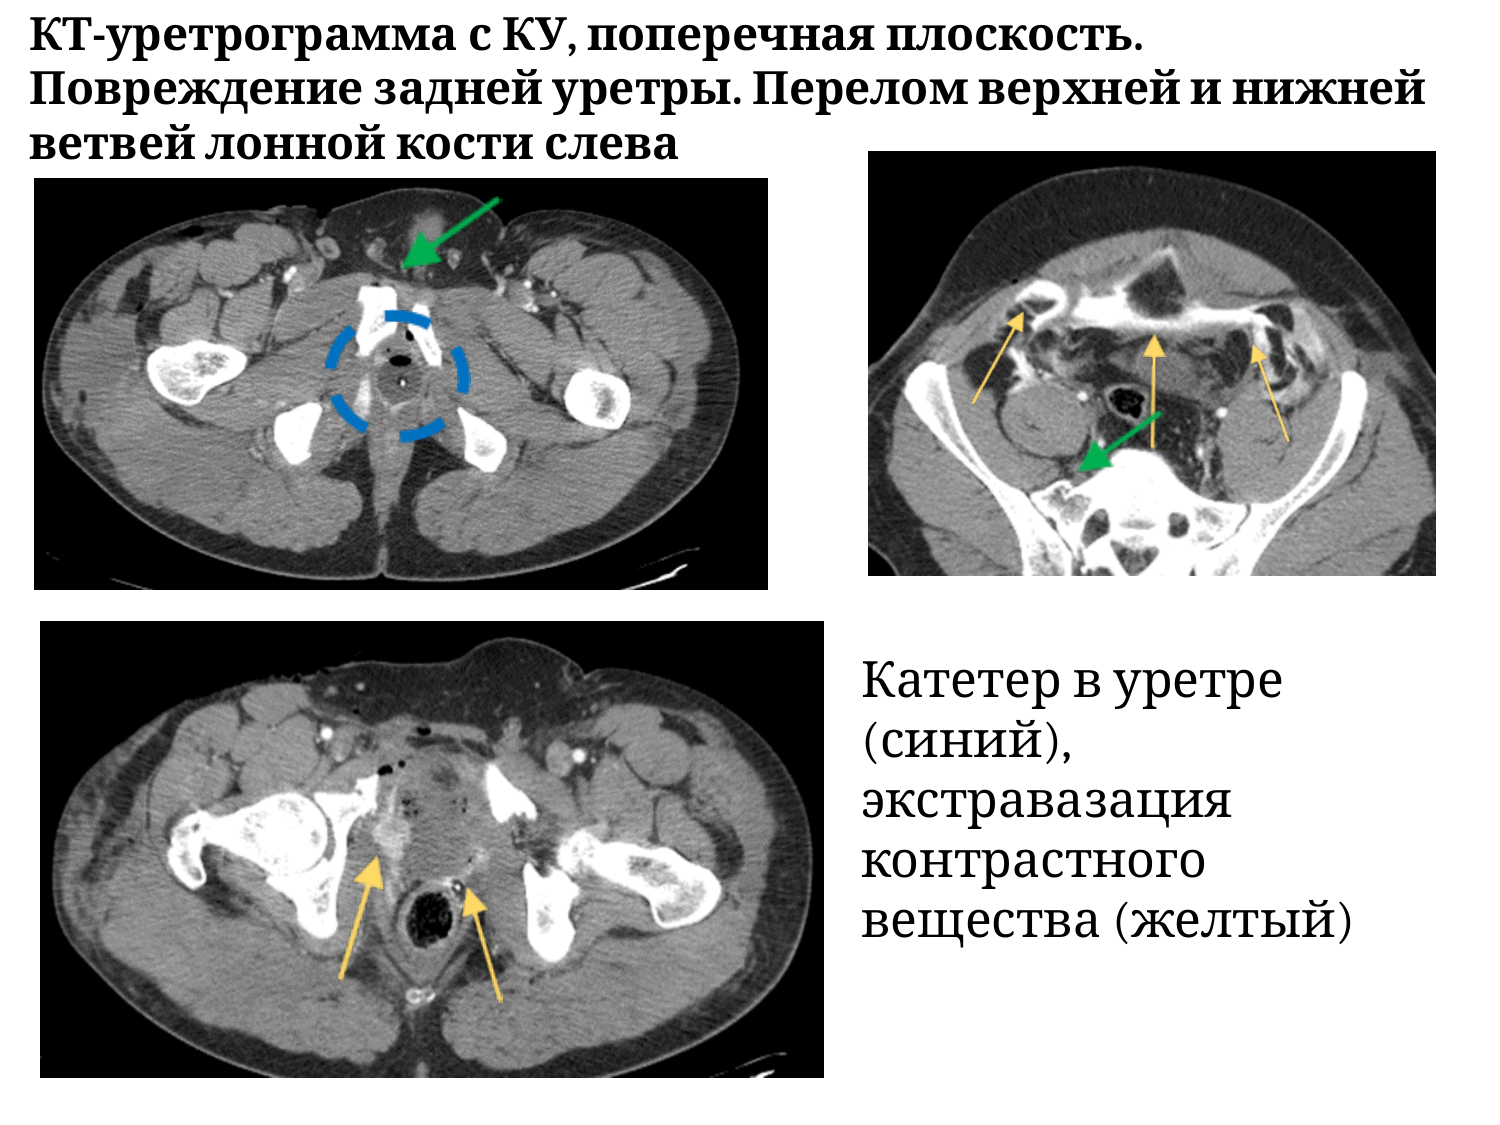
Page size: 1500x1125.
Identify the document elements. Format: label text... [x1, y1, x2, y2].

text_box КТ-уретрограмма с КУ, поперечная плоскость. Повреждение задней уретры. Перелом верхней и нижней ветвей лонной кости слева [14, 0, 1486, 177]
text_box Катетер в уретре (синий), экстравазация контрастного вещества (желтый) [846, 640, 1462, 955]
picture [39, 621, 825, 1079]
picture [34, 177, 768, 591]
picture [867, 151, 1436, 576]
